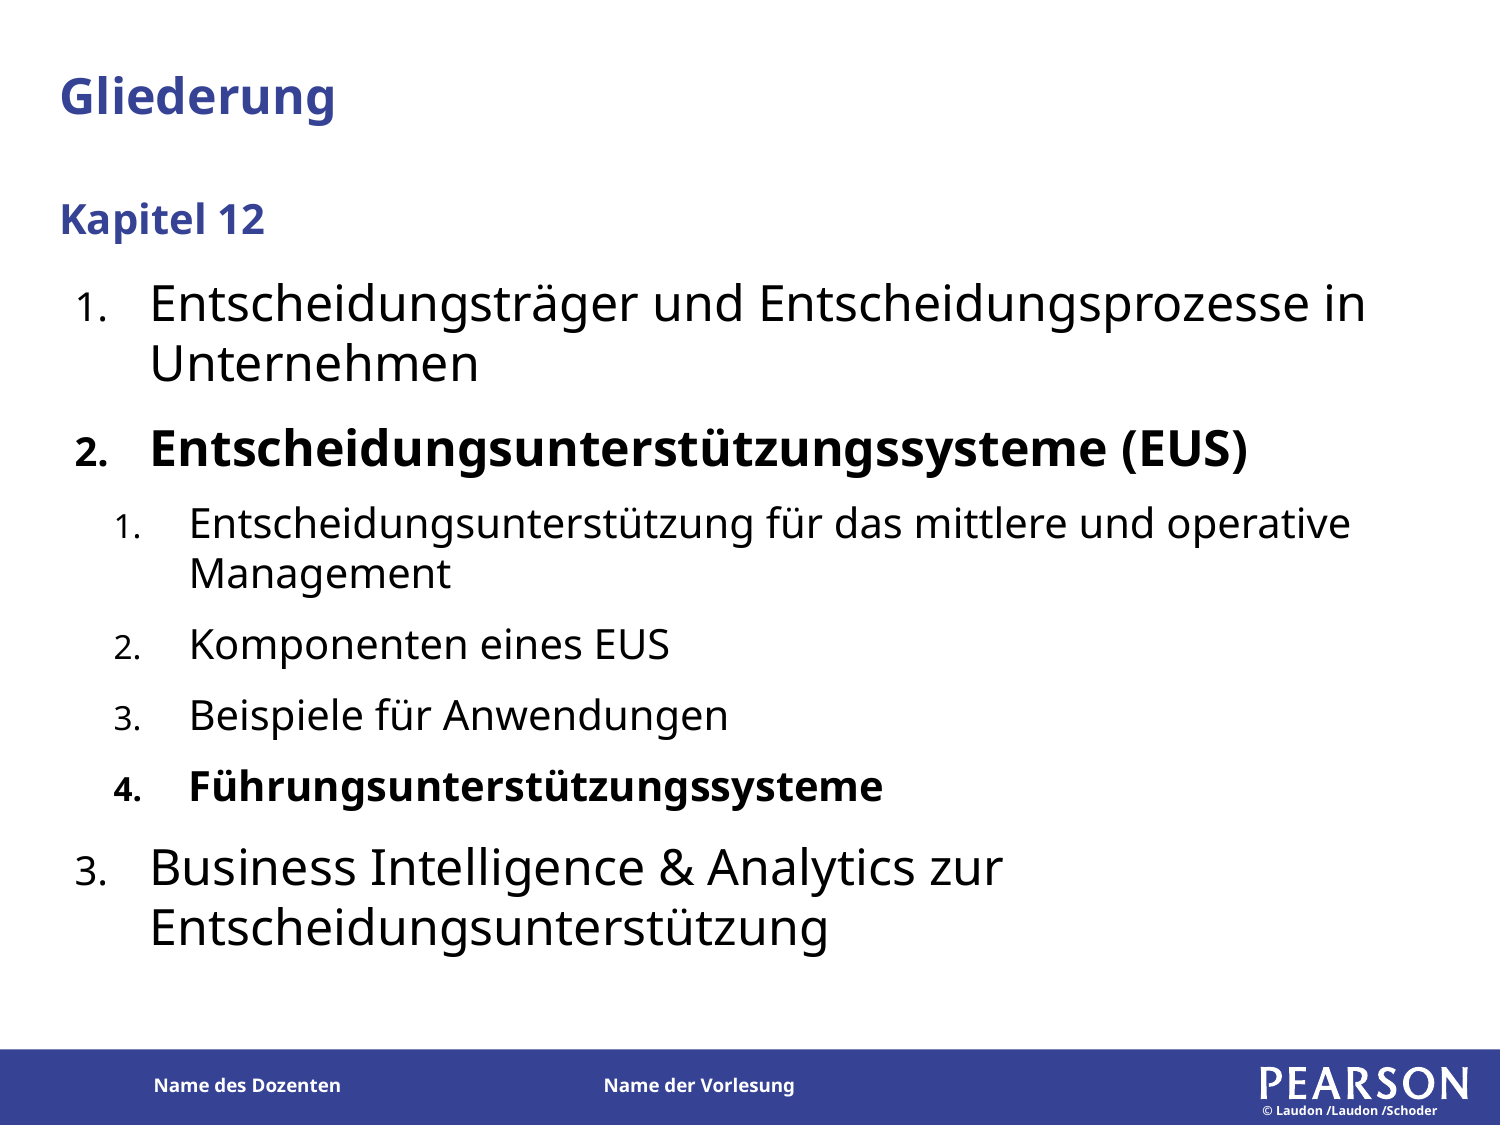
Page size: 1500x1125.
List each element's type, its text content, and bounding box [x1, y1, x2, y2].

title Gliederung [59, 64, 1410, 192]
list Entscheidungsträger und Entscheidungsprozesse in Unternehmen Entscheidungsunterstützungssysteme (EUS) Entscheidungsunterstützung für das mittlere und operative Management Komponenten eines EUS Beispiele für Anwendungen Führungsunterstützungssysteme Business Intelligence & Analytics zur Entscheidungsunterstützung [59, 263, 1410, 1017]
subtitle Kapitel 12 [59, 192, 1410, 243]
